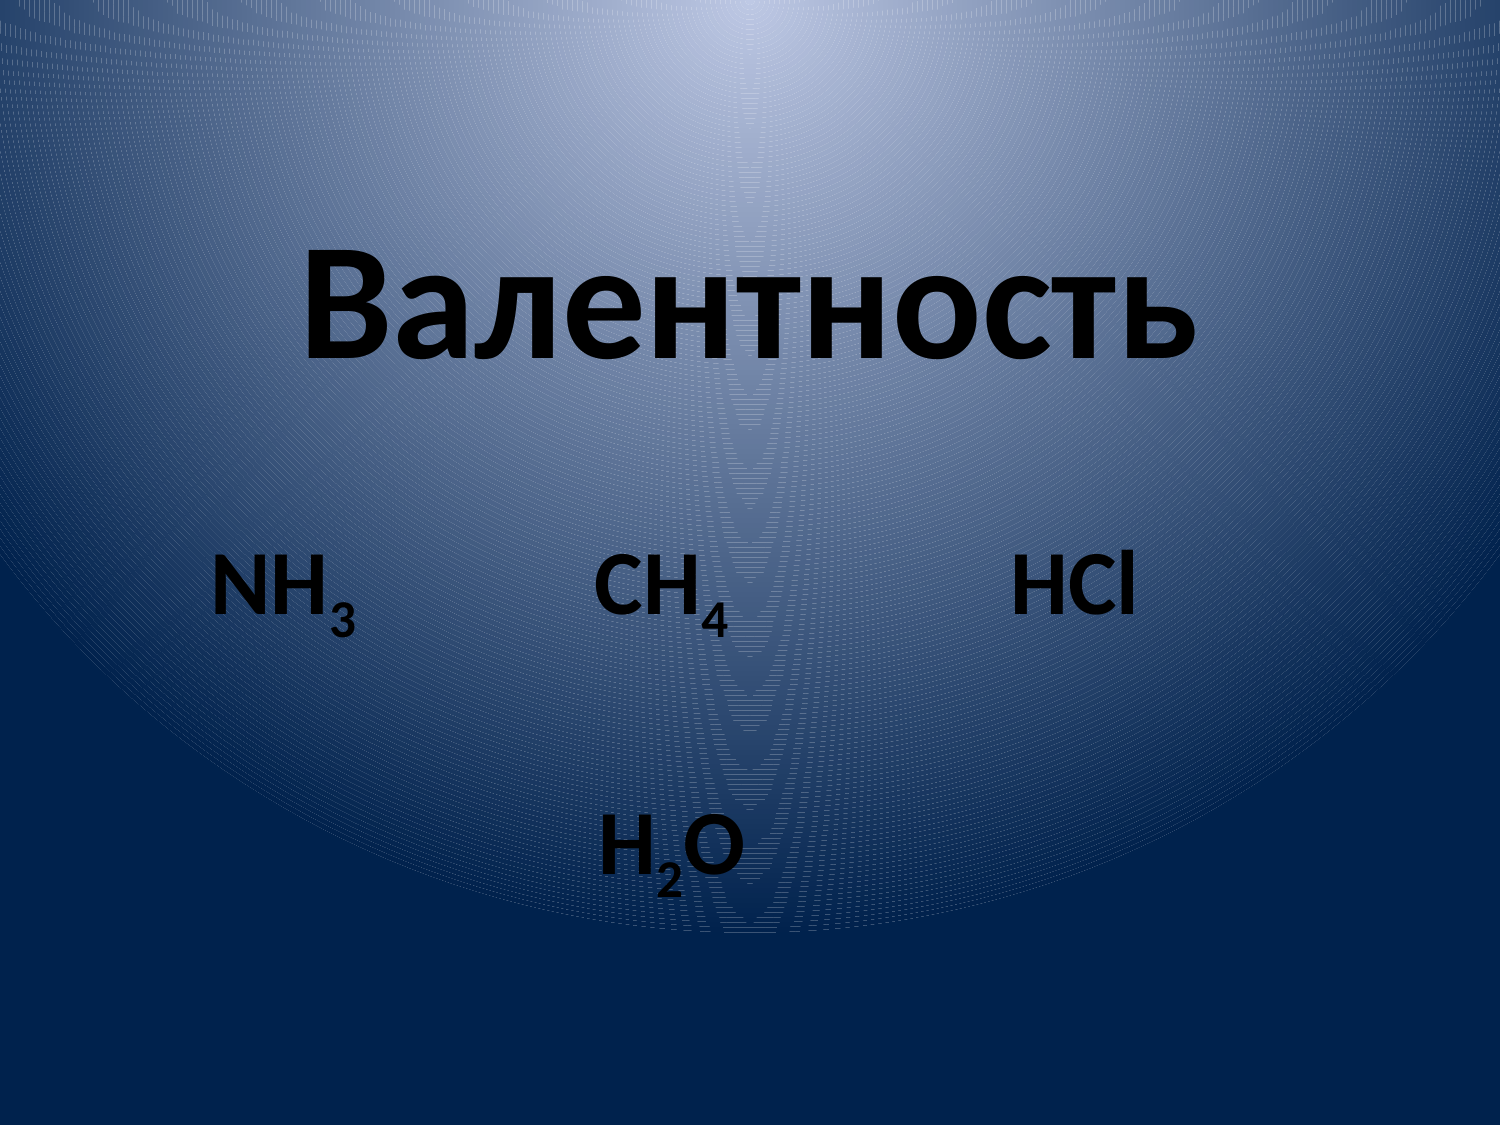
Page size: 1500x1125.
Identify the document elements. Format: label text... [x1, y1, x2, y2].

text_box NH3 [123, 515, 443, 656]
text_box CH4 [501, 515, 821, 656]
text_box H2O [512, 775, 831, 915]
text_box HCl [915, 515, 1235, 640]
text_box Валентность [242, 184, 1258, 400]
